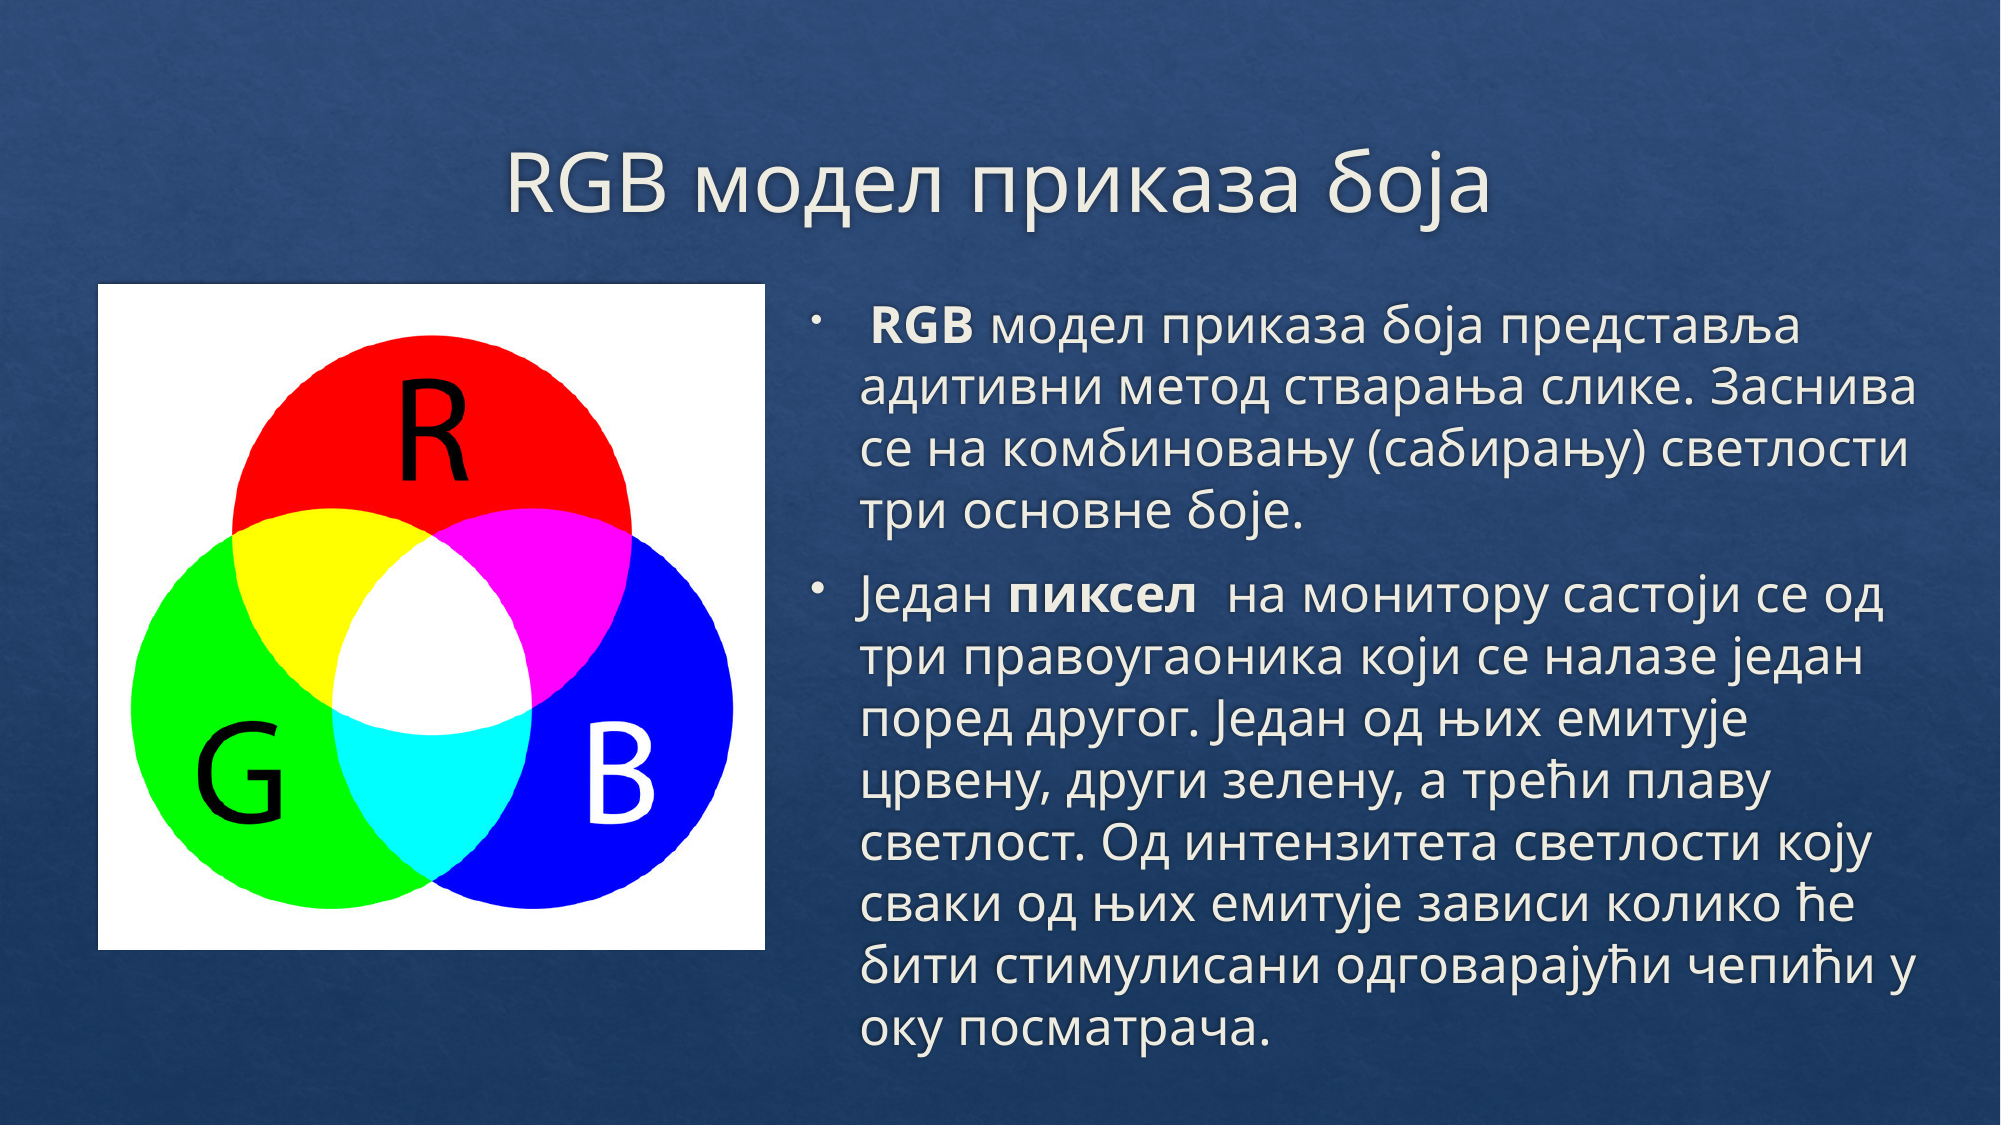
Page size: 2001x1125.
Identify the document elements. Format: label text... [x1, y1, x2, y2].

list RGB модел приказа боја представља адитивни метод стварања слике. Заснива се на комбиновању (сабирању) светлости три основне боје. Један пиксел на монитору састоји се од три правоугаоника који се налазе један поред другог. Један од њих емитује црвену, други зелену, а трећи плаву светлост. Од интензитета светлости коју сваки од њих емитује зависи колико ће бити стимулисани одговарајући чепићи у оку посматрача. [791, 284, 1963, 1069]
title RGB модел приказа боја [149, 99, 1849, 260]
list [98, 283, 765, 951]
